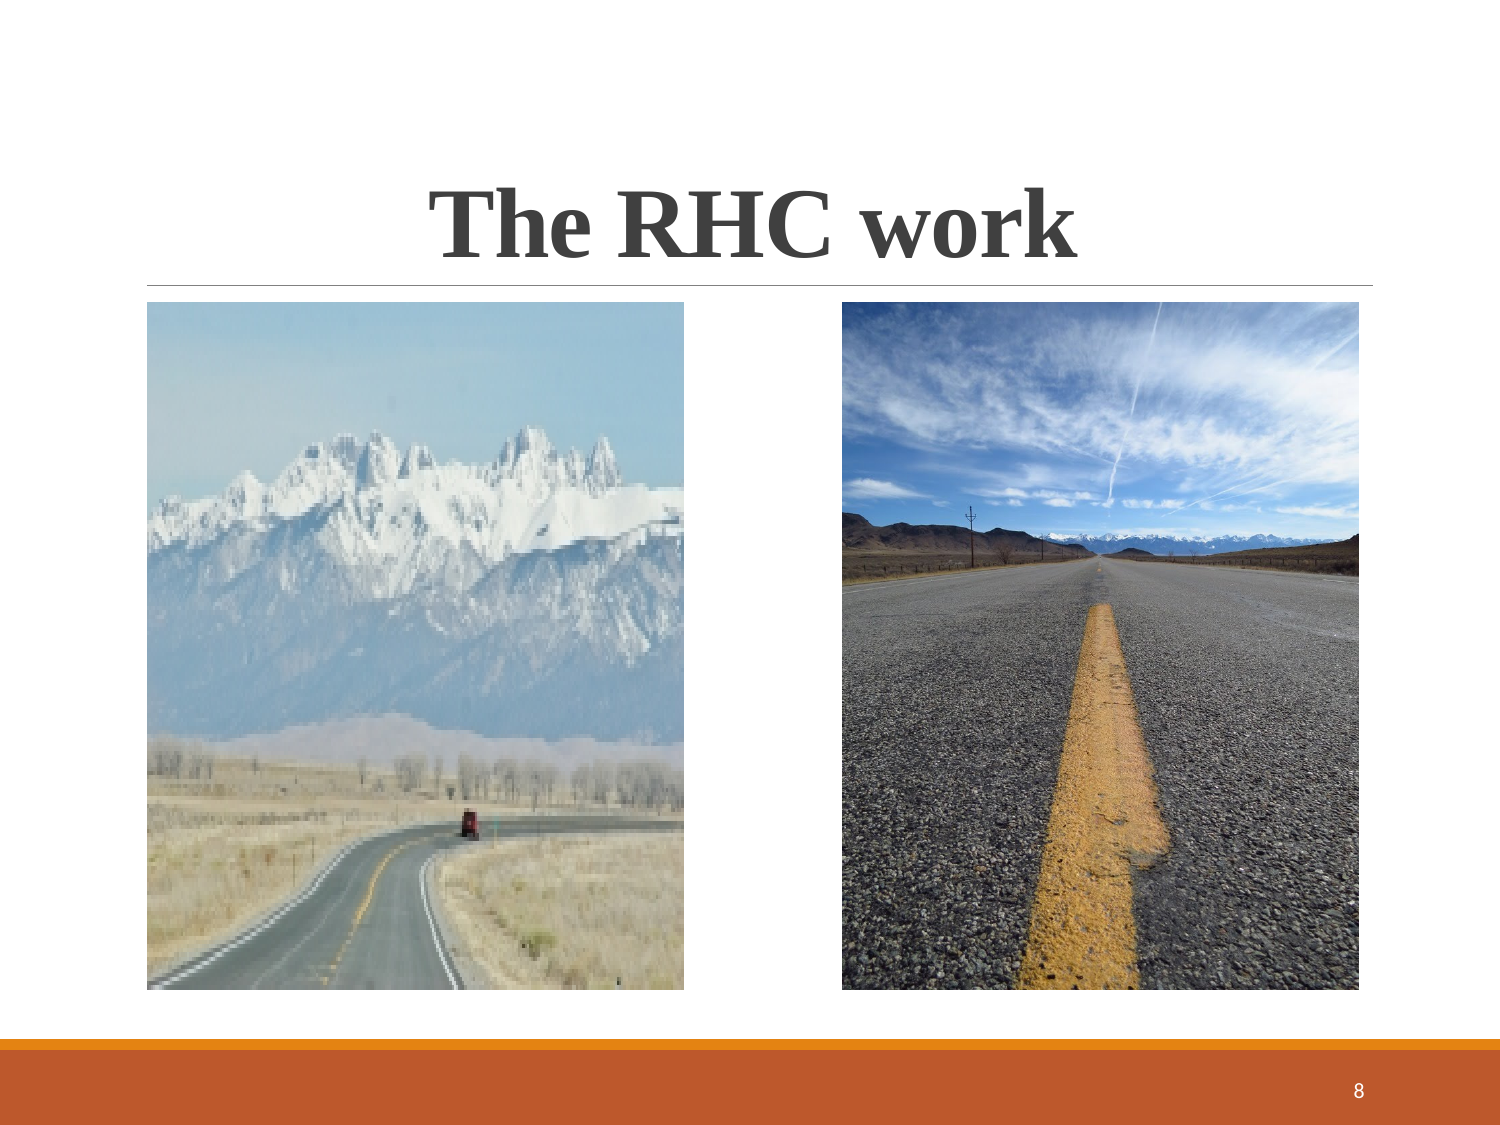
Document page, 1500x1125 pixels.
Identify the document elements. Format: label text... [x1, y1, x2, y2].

title The RHC work [135, 47, 1373, 285]
picture [841, 302, 1360, 990]
picture [146, 302, 685, 990]
slide_number 8 [1218, 1059, 1380, 1120]
